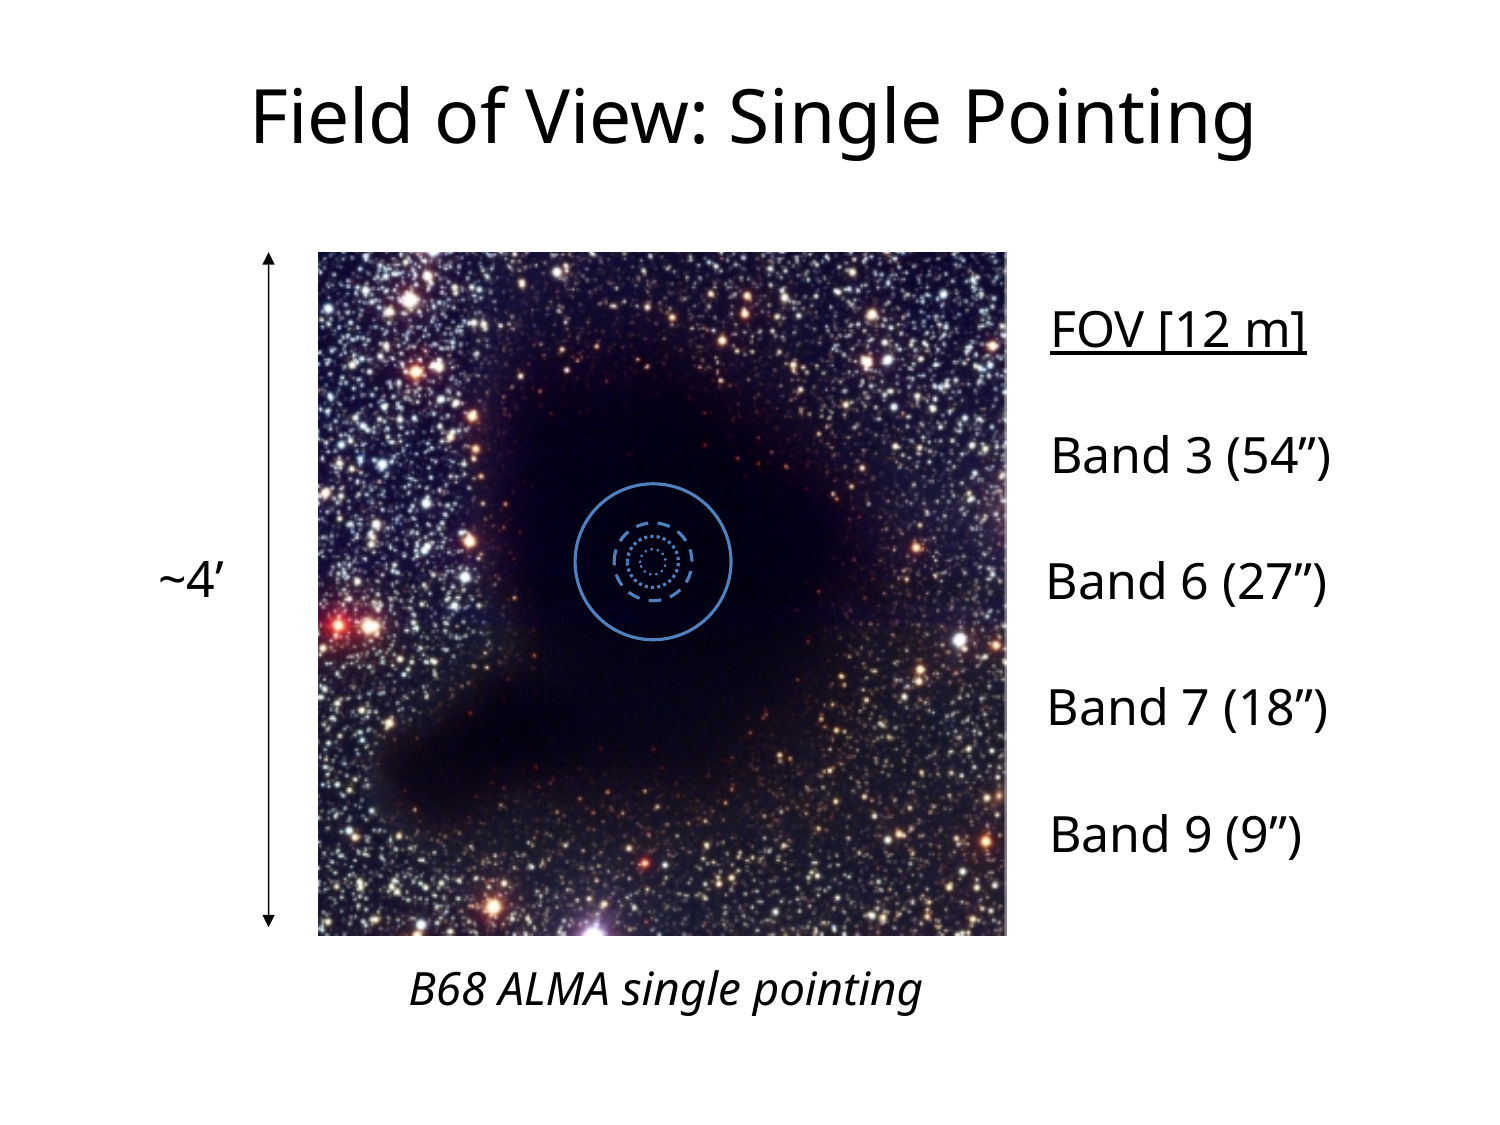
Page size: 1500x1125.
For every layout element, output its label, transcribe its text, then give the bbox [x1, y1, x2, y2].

text_box Band 3 (54”) [1035, 415, 1369, 491]
text_box B68 ALMA single pointing [393, 952, 939, 1022]
text_box Band 7 (18”) [1031, 667, 1344, 743]
text_box Field of View: Single Pointing [78, 20, 1429, 208]
text_box Band 6 (27”) [1031, 541, 1343, 617]
text_box FOV [12 m] [1035, 289, 1369, 365]
text_box ~4’ [143, 539, 239, 615]
text_box [262, 252, 275, 928]
text_box Band 9 (9”) [1034, 794, 1318, 870]
picture [318, 251, 1007, 937]
